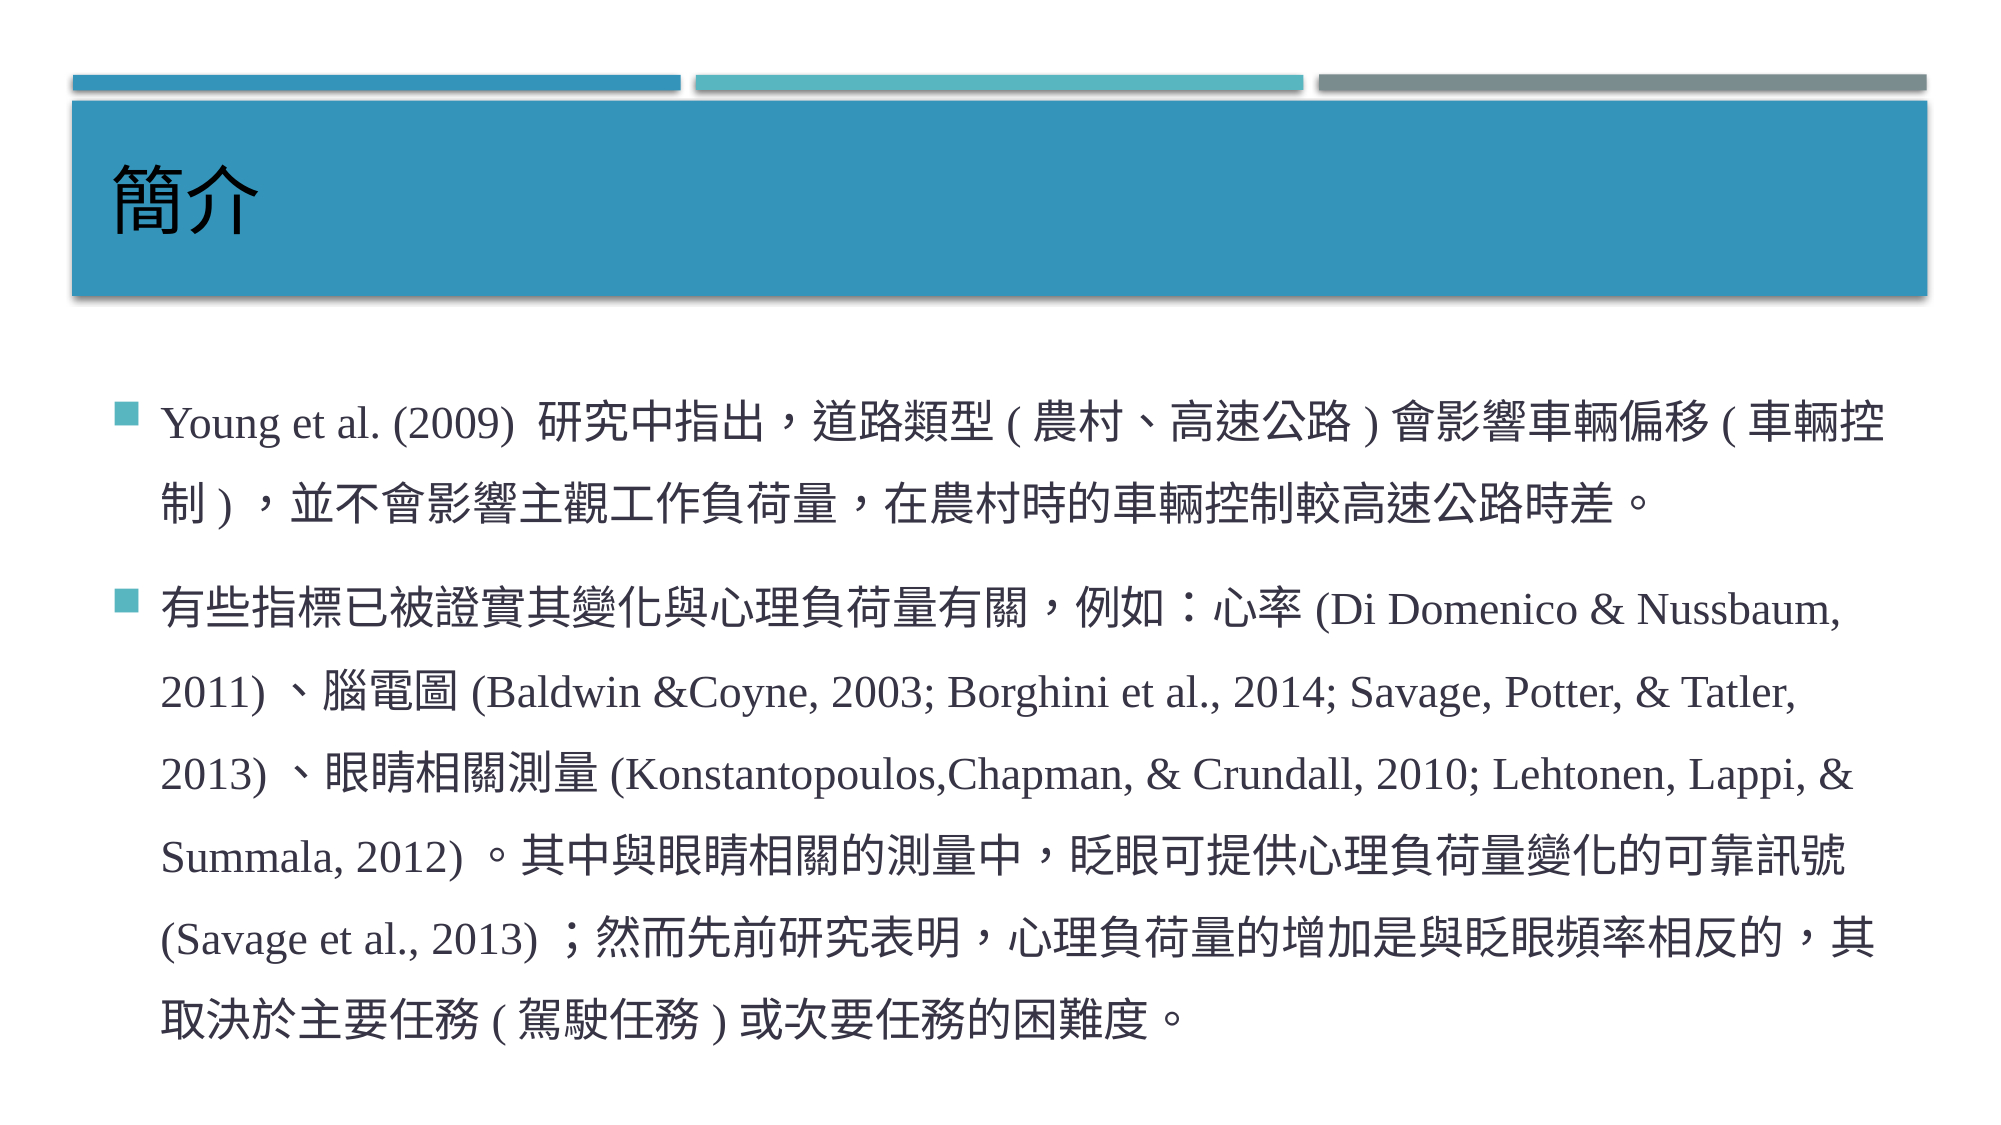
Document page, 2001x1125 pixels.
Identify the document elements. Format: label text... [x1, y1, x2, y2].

title 簡介 [95, 115, 1905, 282]
list Young et al. (2009) 研究中指出，道路類型(農村、高速公路)會影響車輛偏移(車輛控制)，並不會影響主觀工作負荷量，在農村時的車輛控制較高速公路時差。 有些指標已被證實其變化與心理負荷量有關，例如：心率(Di Domenico & Nussbaum, 2011)、腦電圖(Baldwin &Coyne, 2003; Borghini et al., 2014; Savage, Potter, & Tatler, 2013)、眼睛相關測量(Konstantopoulos,Chapman, & Crundall, 2010; Lehtonen, Lappi, & Summala, 2012)。其中與眼睛相關的測量中，眨眼可提供心理負荷量變化的可靠訊號(Savage et al., 2013)；然而先前研究表明，心理負荷量的增加是與眨眼頻率相反的，其取決於主要任務(駕駛任務)或次要任務的困難度。 [95, 357, 1905, 1101]
